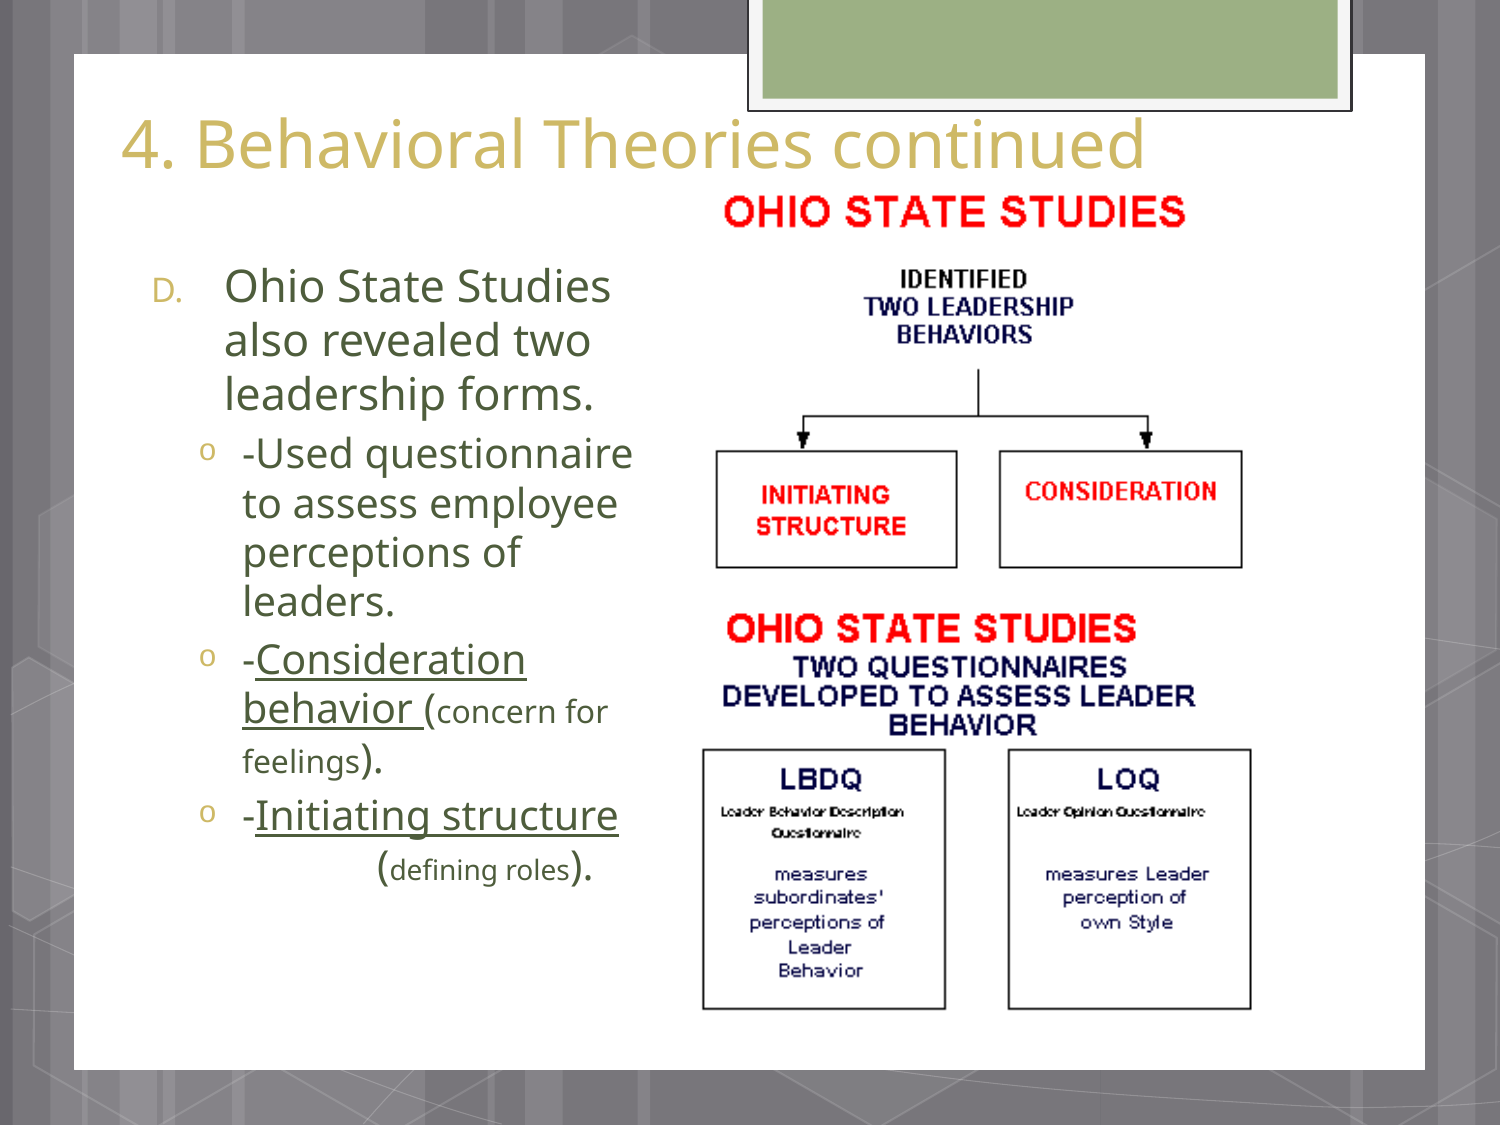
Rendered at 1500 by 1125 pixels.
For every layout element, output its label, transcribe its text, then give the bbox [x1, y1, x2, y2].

title 4. Behavioral Theories continued [106, 1, 1259, 190]
list Ohio State Studies also revealed two leadership forms. -Used questionnaire to assess employee perceptions of leaders. -Consideration behavior (concern for feelings). -Initiating structure (defining roles). [125, 249, 650, 925]
picture [668, 174, 1281, 1048]
